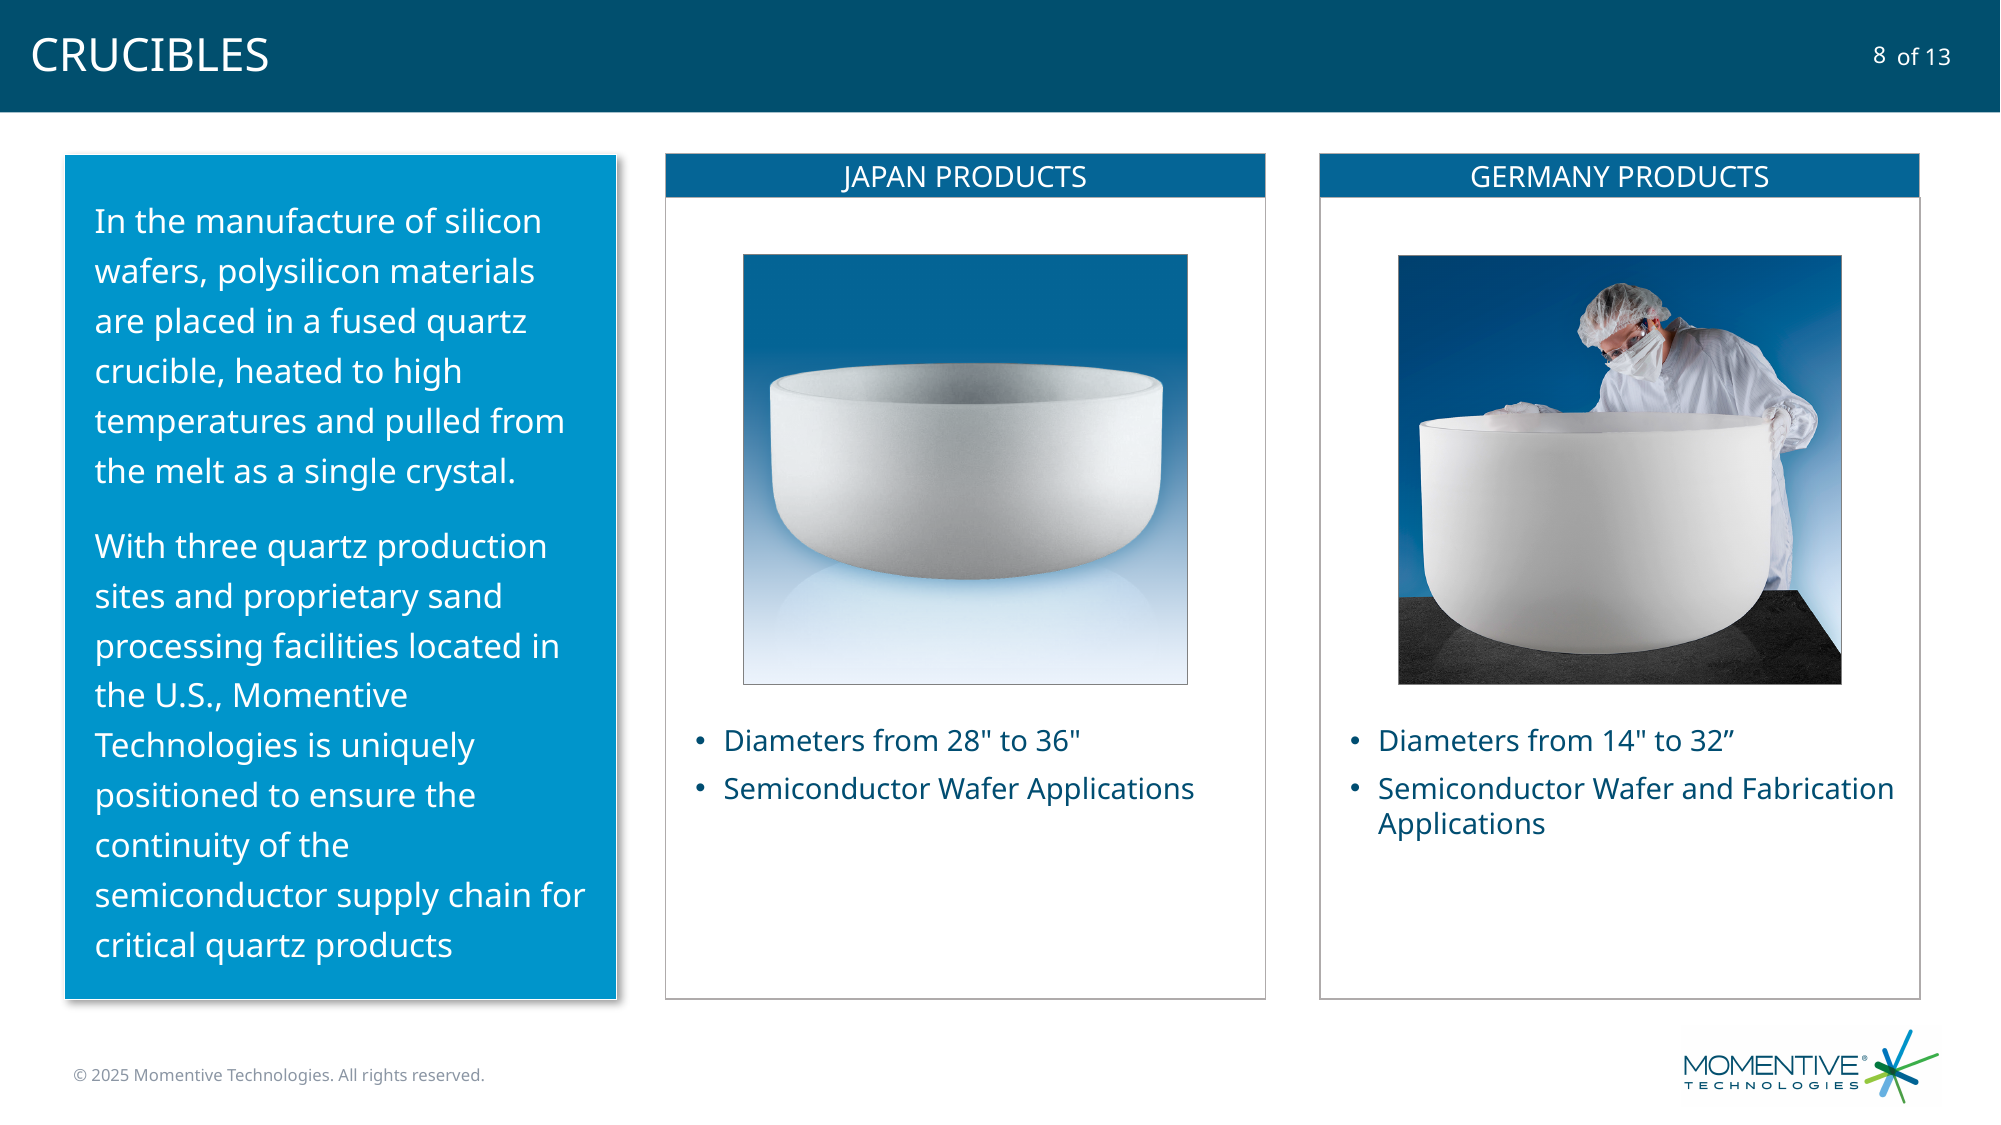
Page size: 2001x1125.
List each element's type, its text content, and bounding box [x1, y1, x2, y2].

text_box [1319, 153, 1920, 1000]
text_box In the manufacture of silicon wafers, polysilicon materials are placed in a fused quartz crucible, heated to high temperatures and pulled from the melt as a single crystal. With three quartz production sites and proprietary sand processing facilities located in the U.S., Momentive Technologies is uniquely positioned to ensure the continuity of the semiconductor supply chain for critical quartz products [64, 154, 617, 1000]
title CRUCIBLES [0, 0, 2000, 113]
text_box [665, 153, 1266, 1000]
picture [1681, 1025, 1942, 1107]
footer © 2025 Momentive Technologies. All rights reserved. [58, 1053, 595, 1099]
slide_number 8 [1799, 26, 1887, 87]
